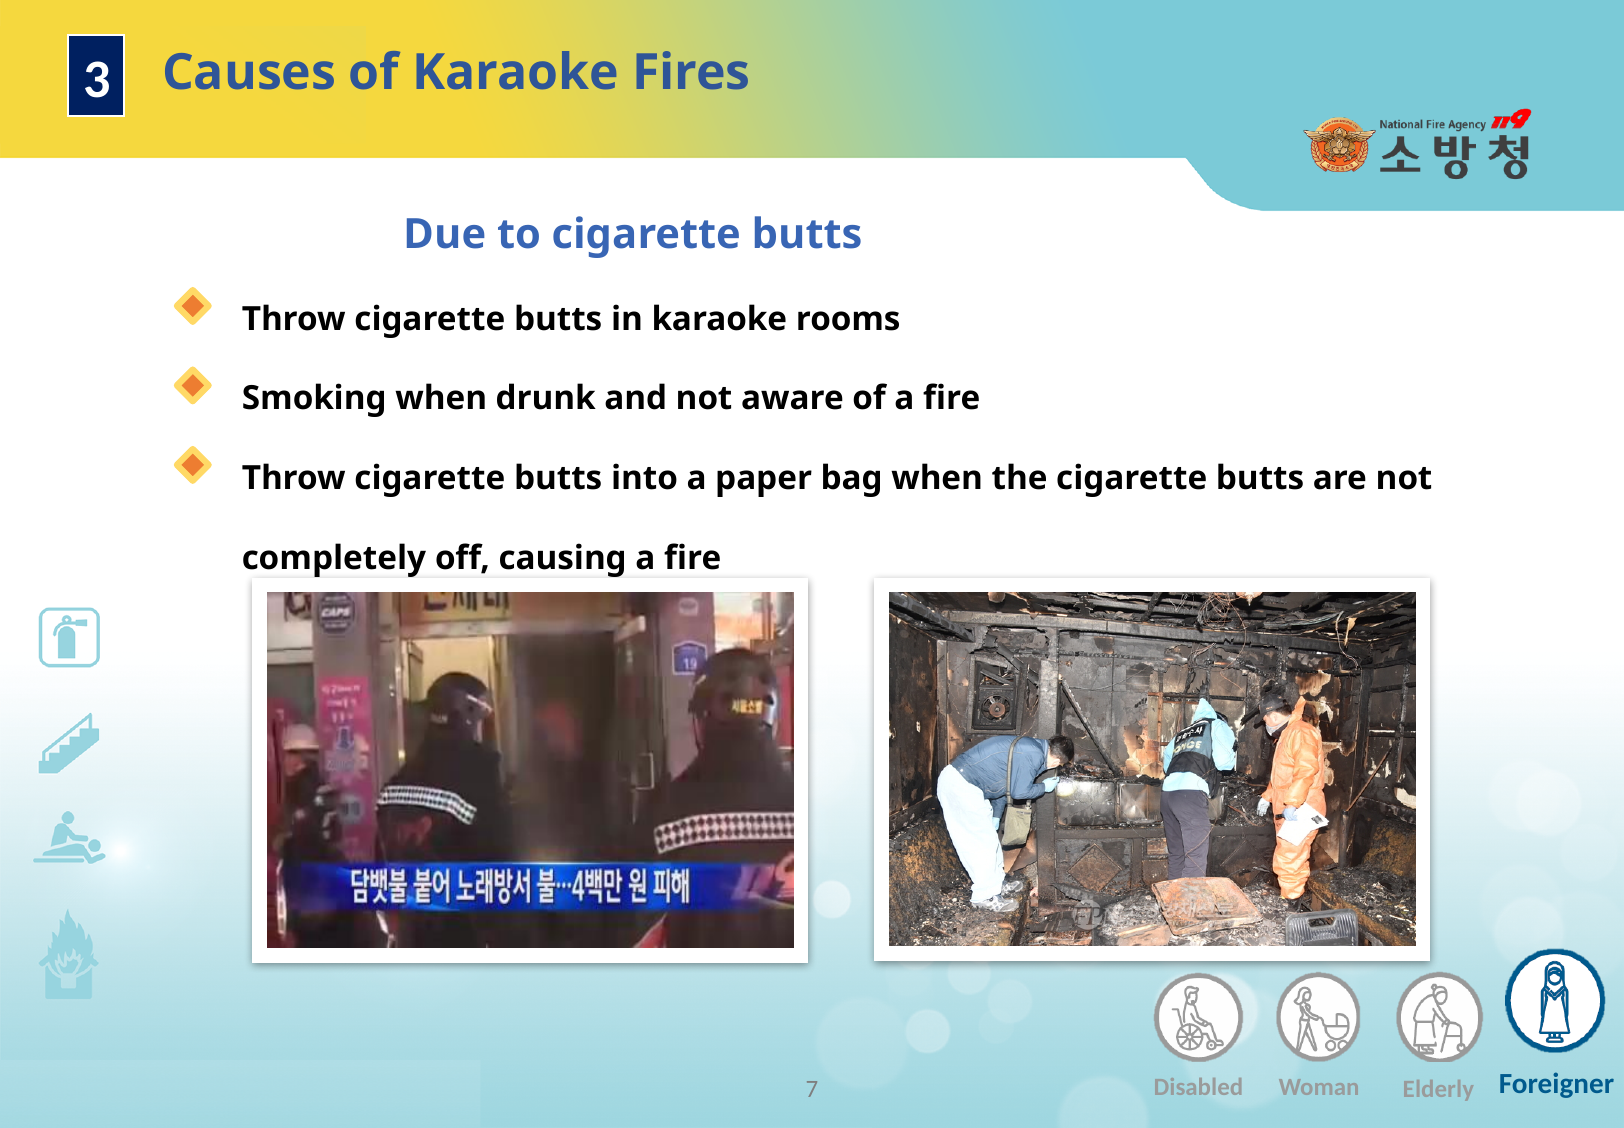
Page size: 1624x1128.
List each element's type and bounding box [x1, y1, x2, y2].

text_box [1150, 935, 1610, 1060]
picture [0, 0, 1624, 1128]
